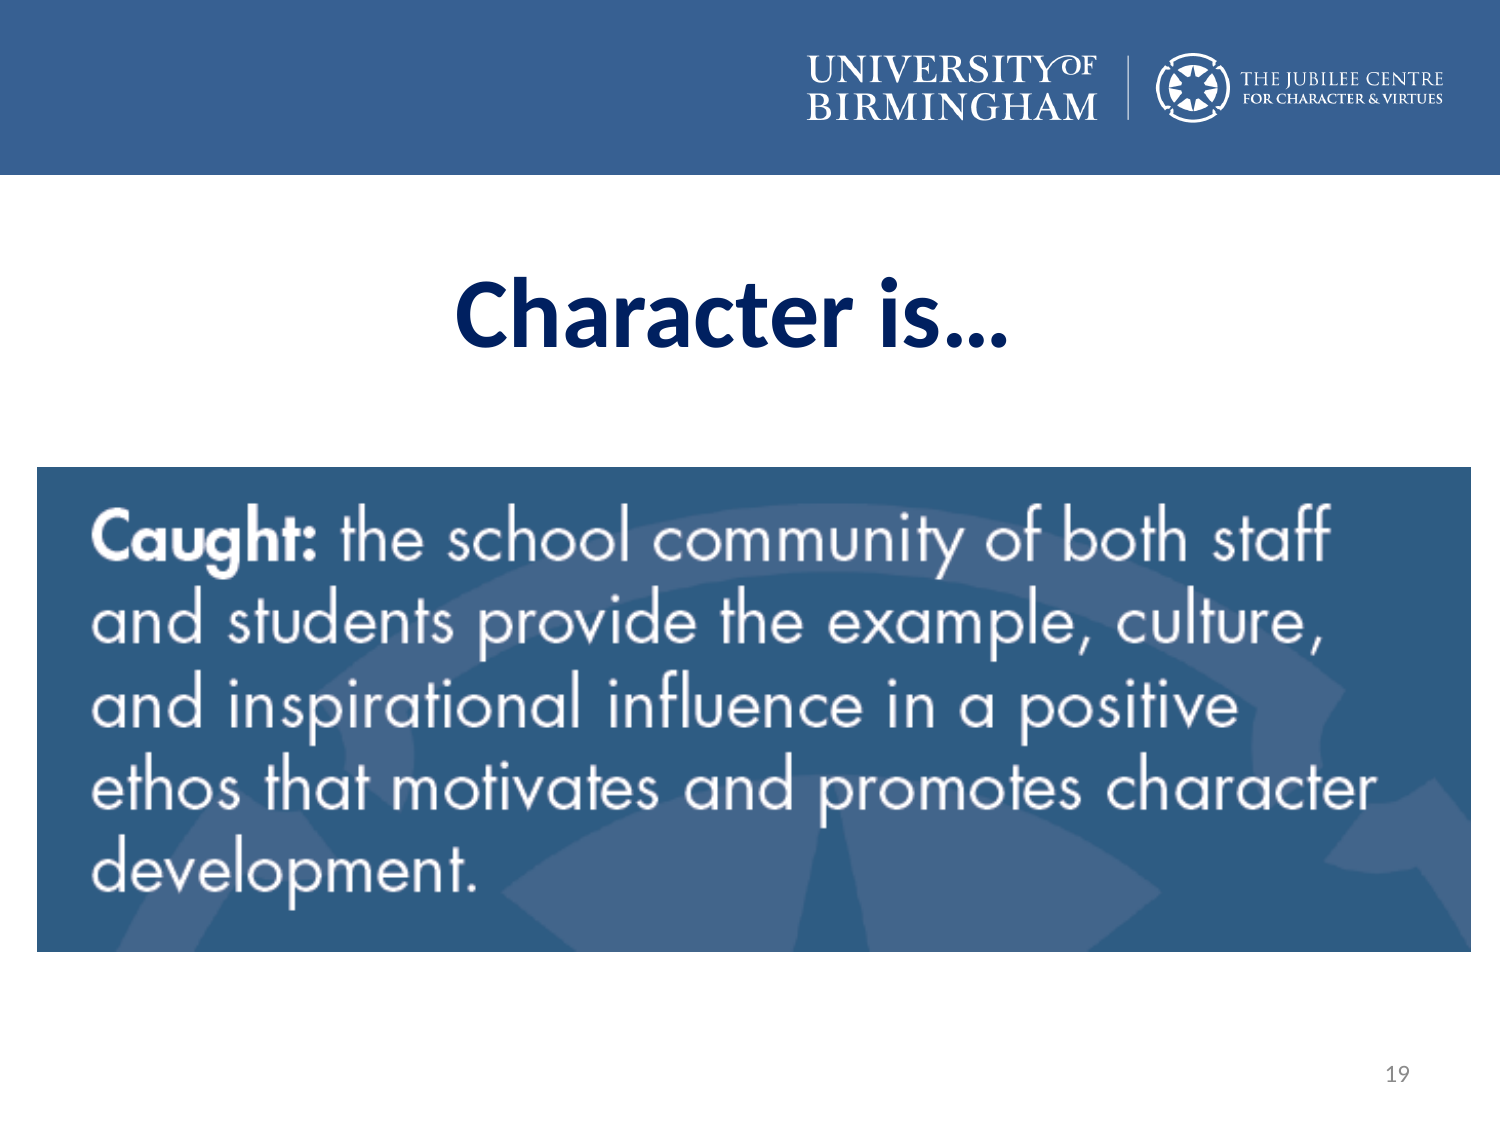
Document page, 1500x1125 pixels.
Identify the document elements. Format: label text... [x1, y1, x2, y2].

slide_number 19 [1074, 1042, 1425, 1103]
text_box Character is… [59, 219, 1410, 396]
picture [37, 467, 1471, 952]
picture [753, 2, 1499, 173]
text_box [0, 0, 1500, 175]
